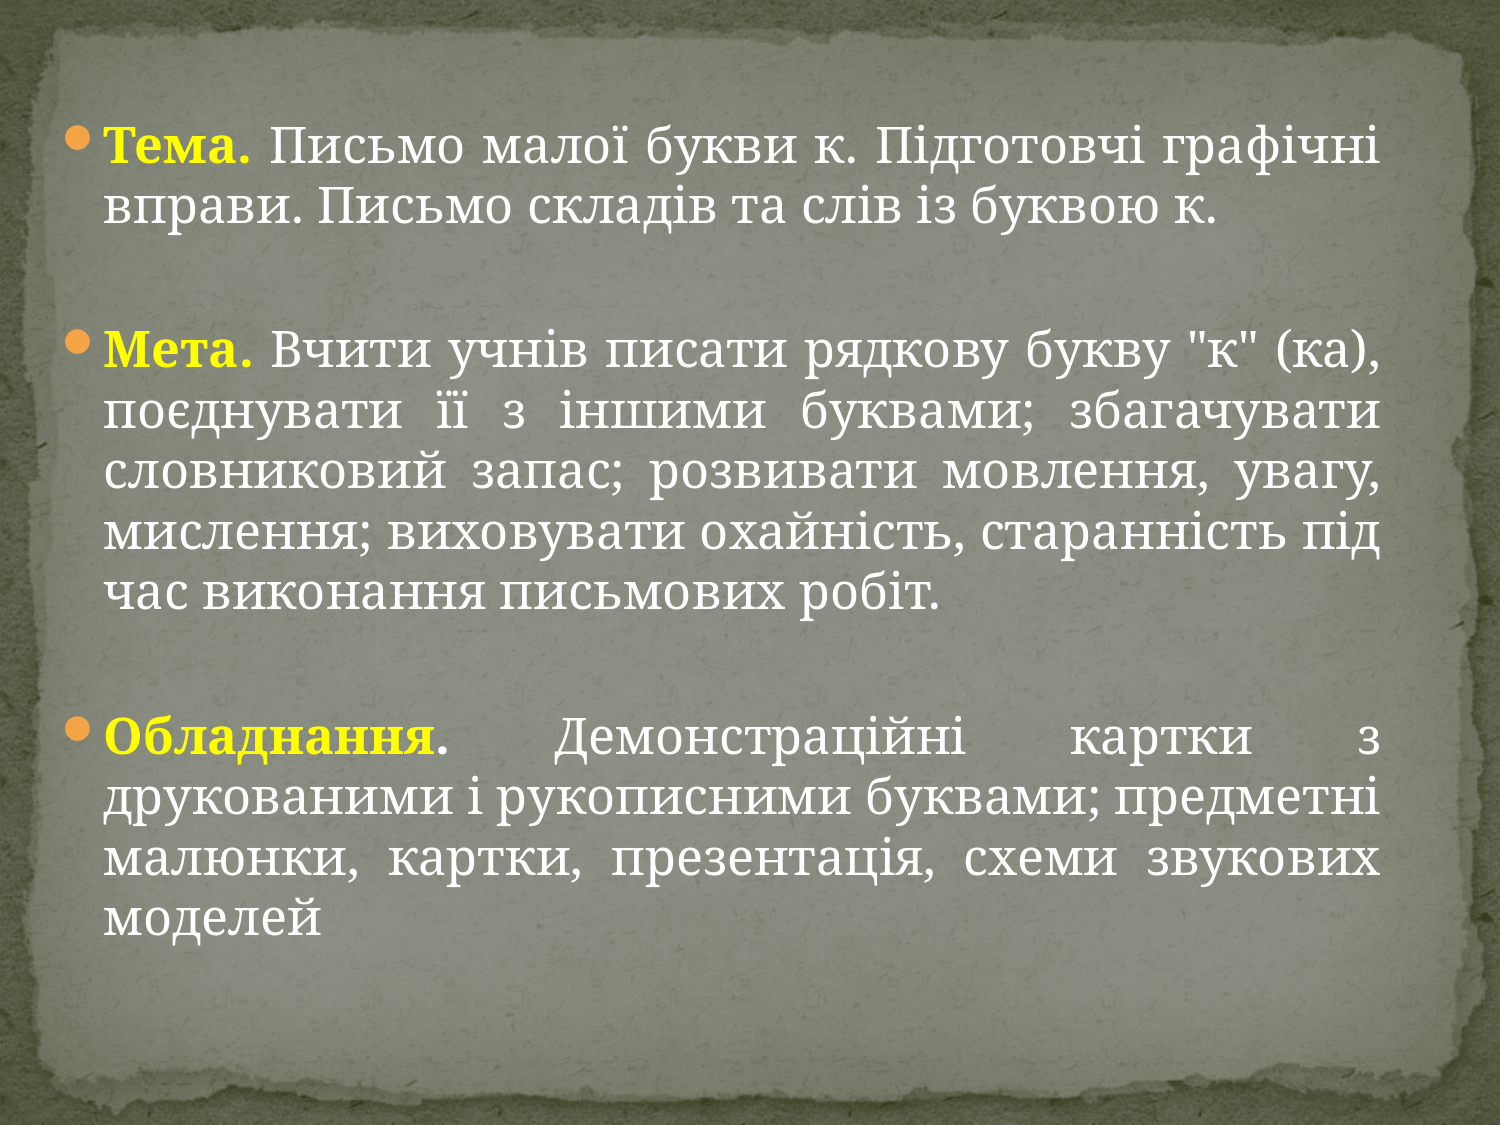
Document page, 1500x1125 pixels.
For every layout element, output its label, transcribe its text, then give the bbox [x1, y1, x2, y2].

list Тема. Письмо малої букви к. Підготовчі графічні вправи. Письмо складів та слів із буквою к. Мета. Вчити учнів писати рядкову букву "к" (ка), поєднувати її з іншими буквами; збагачувати словниковий запас; розвивати мовлення, увагу, мислення; виховувати охайність, старанність під час виконання письмових робіт. Обладнання. Демонстраційні картки з друкованими і рукописними буквами; предметні малюнки, картки, презентація, схеми звукових моделей [46, 105, 1397, 1020]
